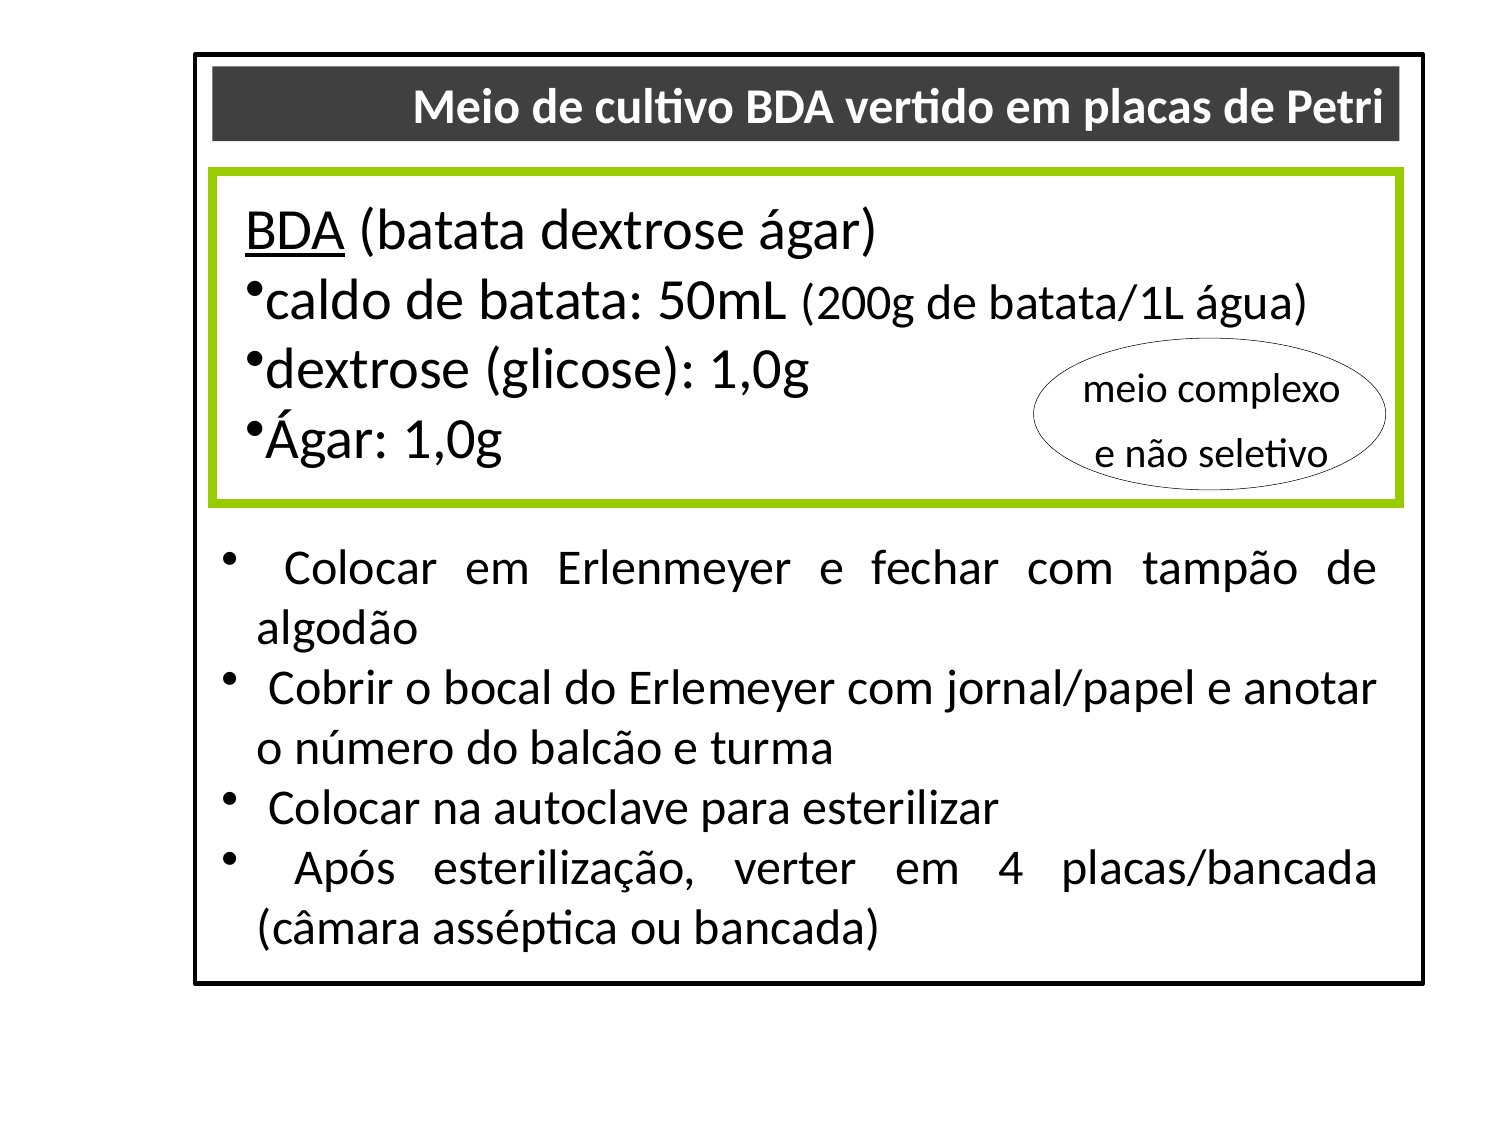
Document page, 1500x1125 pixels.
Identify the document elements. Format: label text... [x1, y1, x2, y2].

text_box [193, 52, 1425, 986]
text_box Meio de cultivo BDA vertido em placas de Petri [212, 66, 1400, 142]
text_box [212, 171, 1400, 504]
